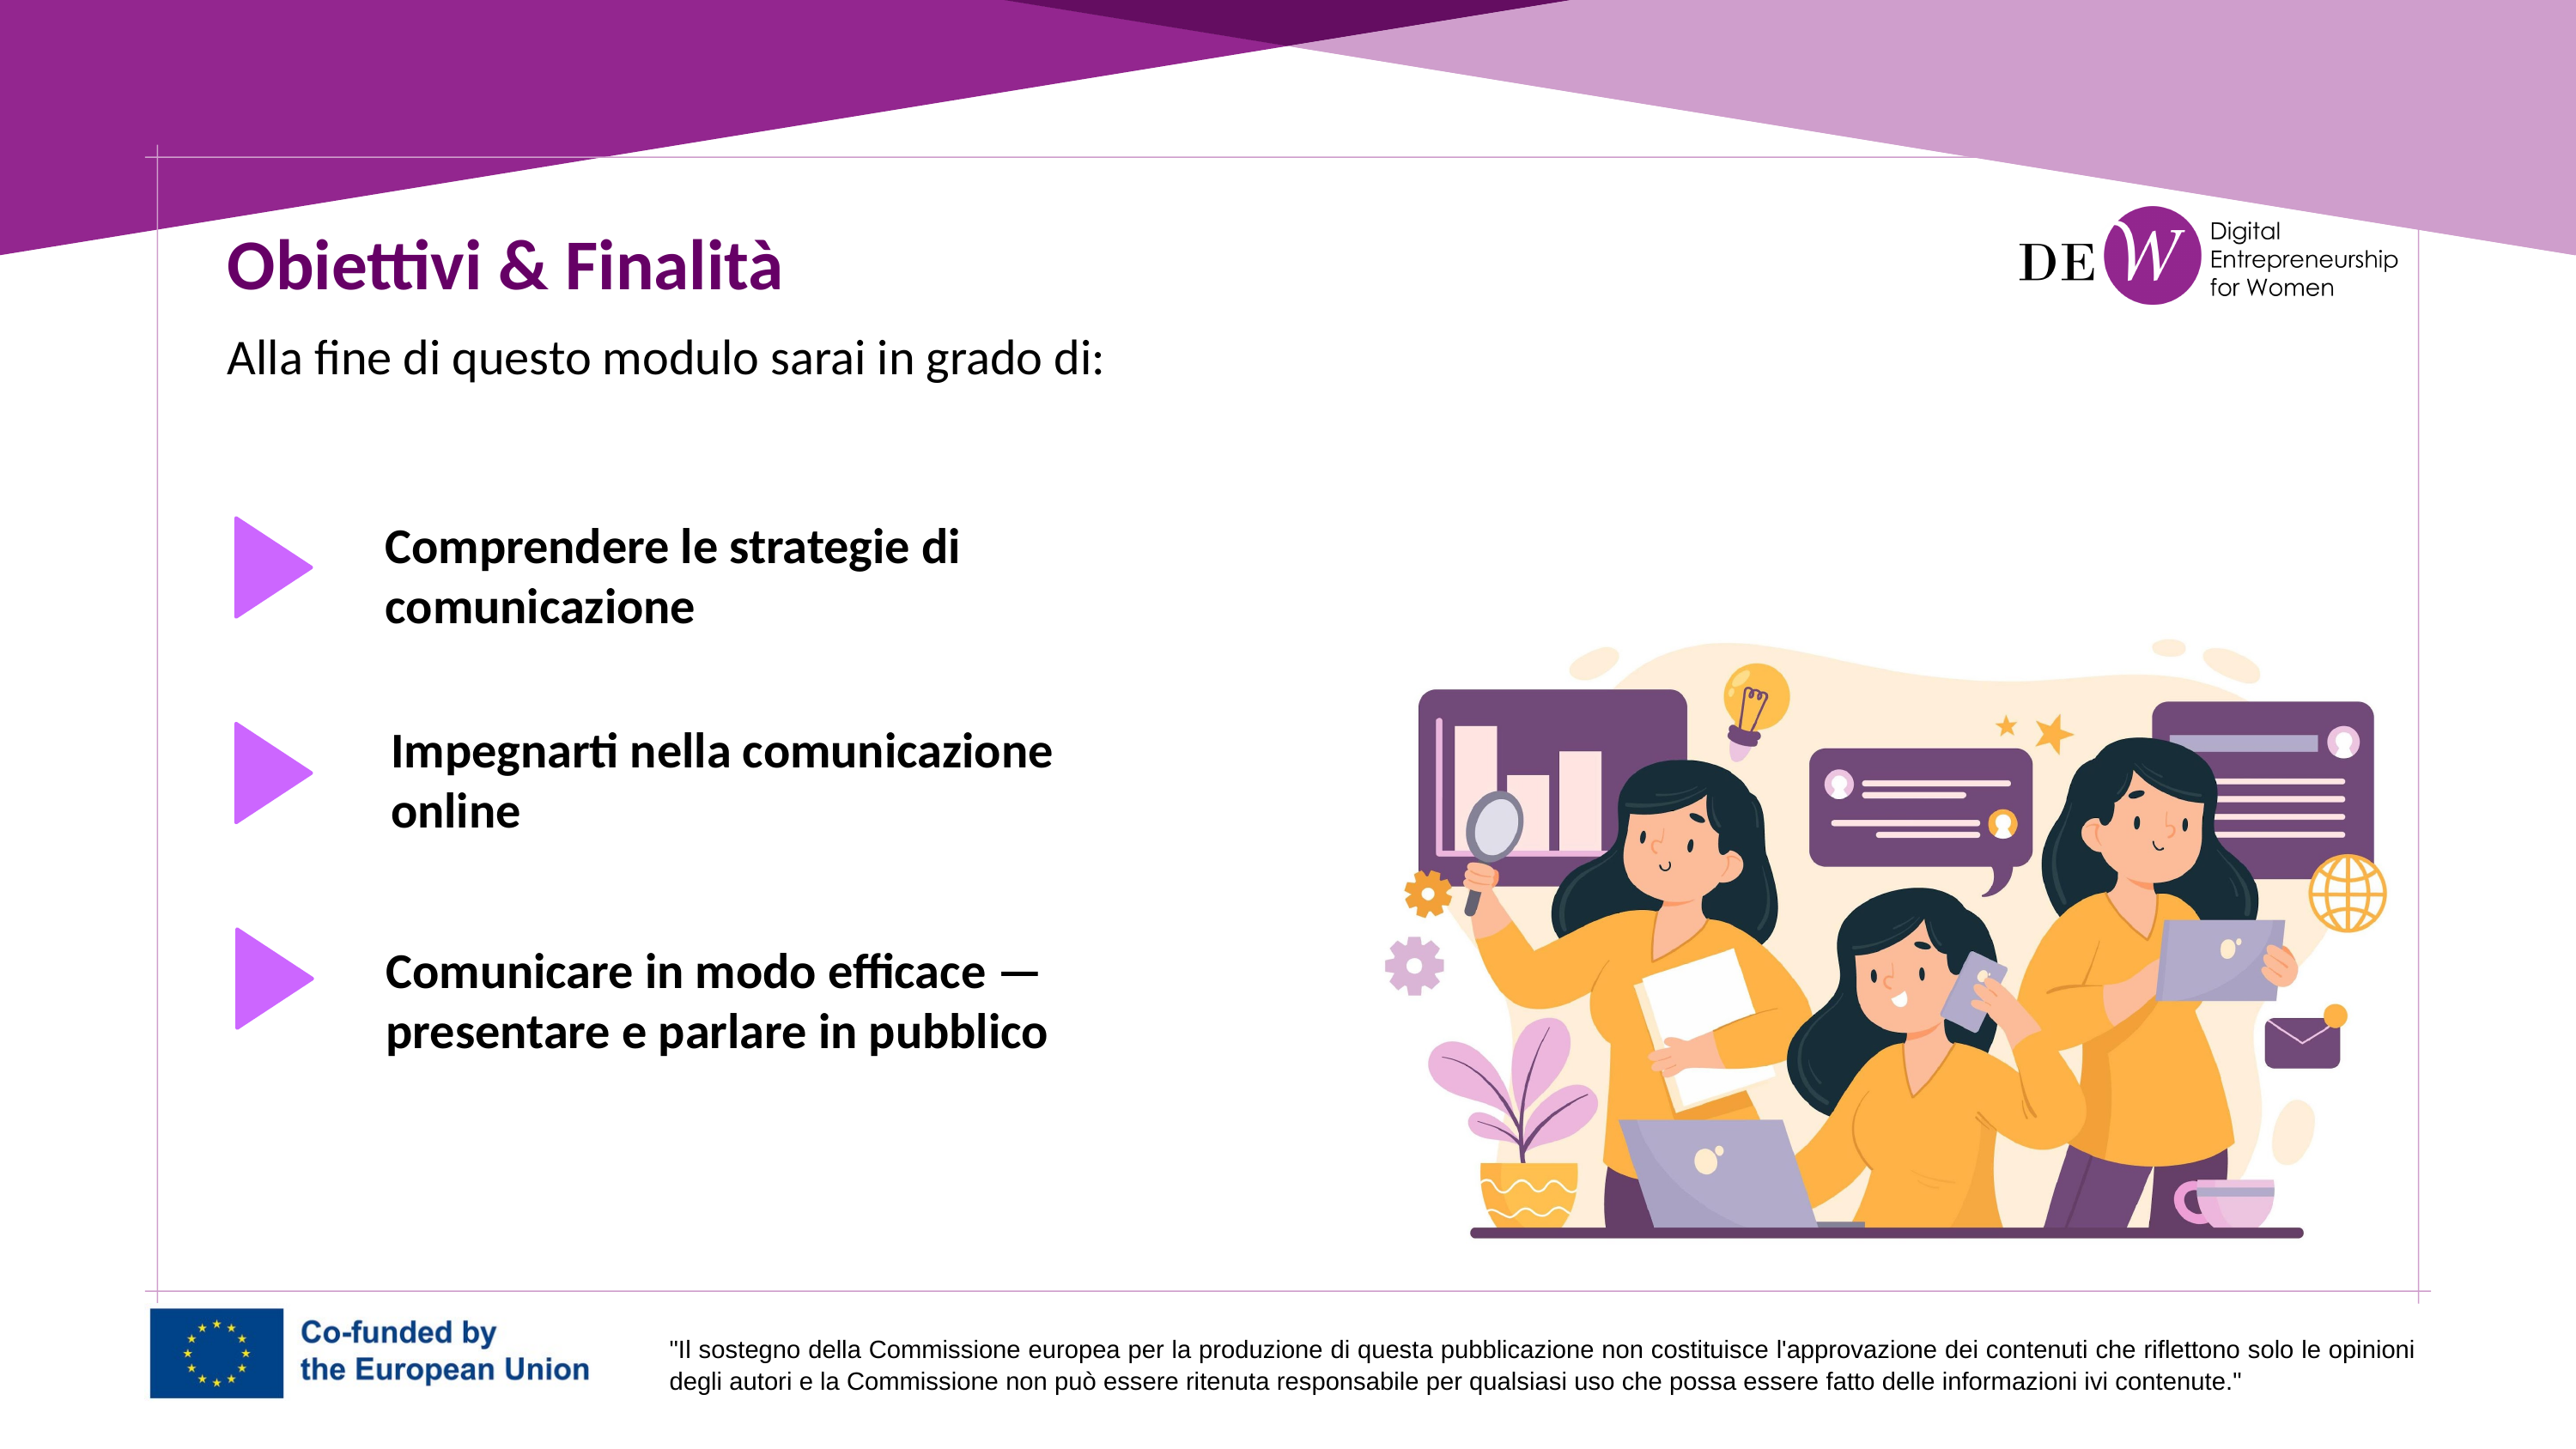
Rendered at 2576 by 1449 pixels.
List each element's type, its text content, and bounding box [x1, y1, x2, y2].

text_box Impegnarti nella comunicazione online [375, 711, 1098, 845]
text_box Alla fine di questo modulo sarai in grado di: [214, 318, 1629, 392]
text_box [235, 518, 312, 617]
text_box Comprendere le strategie di comunicazione [370, 506, 1230, 640]
text_box Obiettivi & Finalità [214, 211, 1548, 311]
text_box Comunicare in modo efficace — presentare e parlare in pubblico [370, 931, 1262, 1065]
text_box [237, 929, 313, 1028]
text_box [235, 723, 312, 823]
picture [1363, 616, 2405, 1258]
picture [2017, 206, 2405, 305]
picture [144, 1303, 596, 1404]
